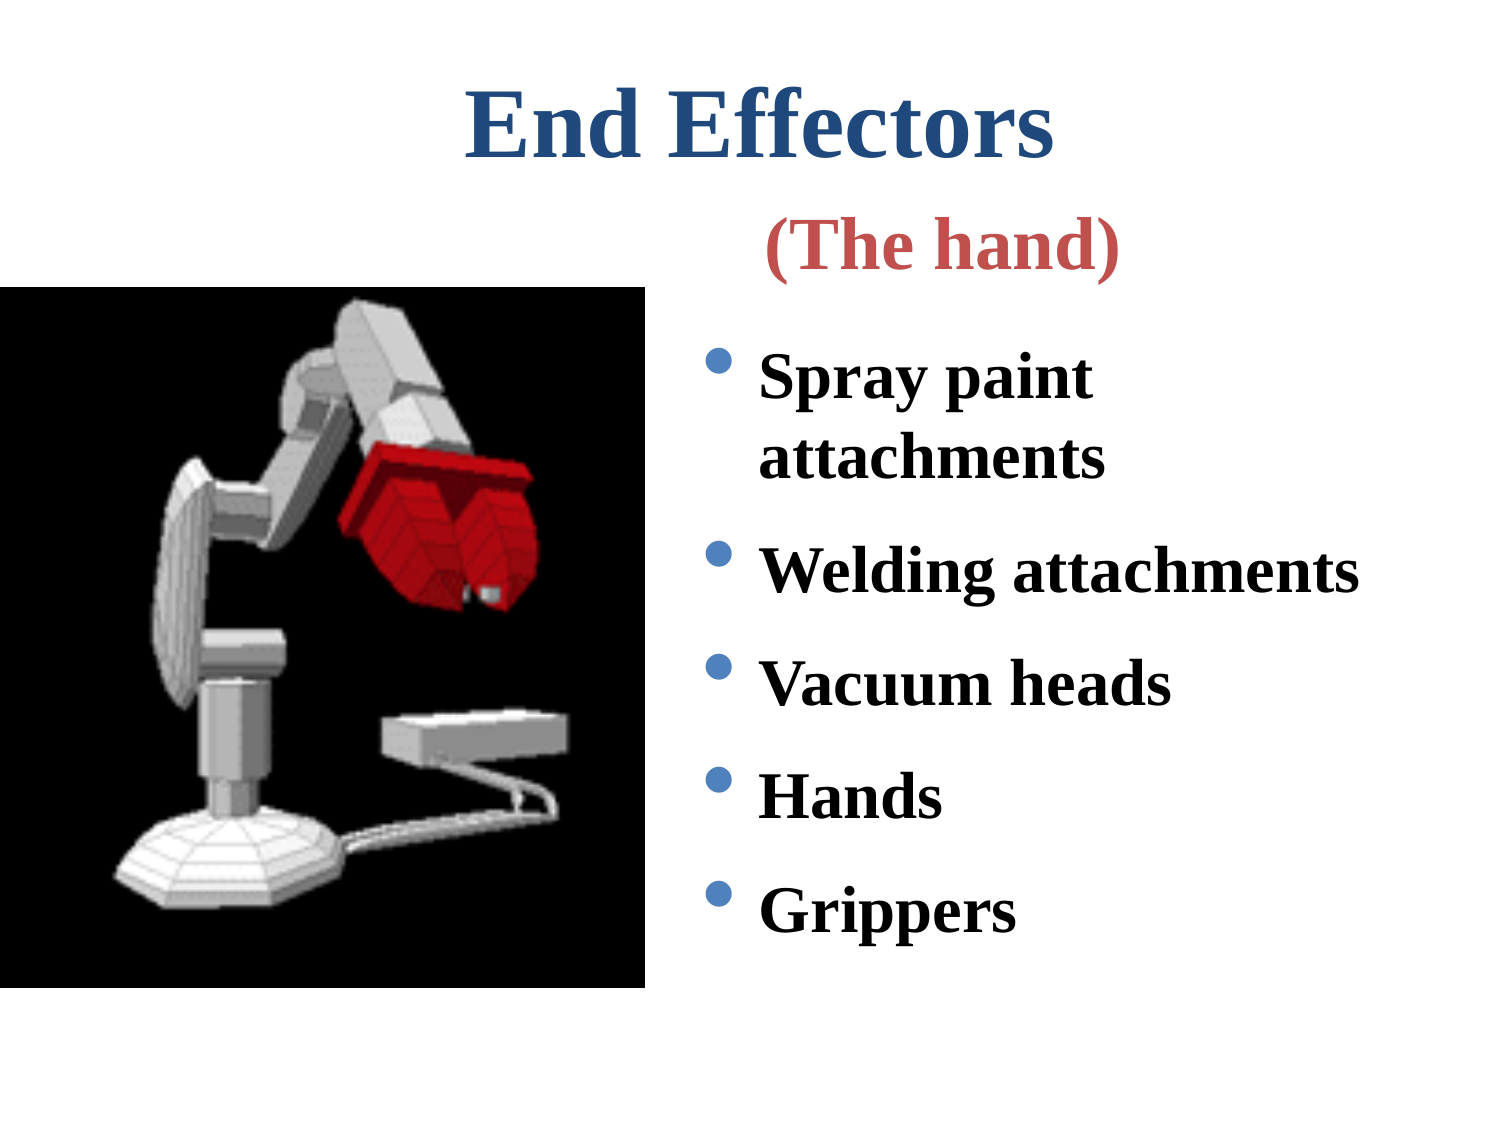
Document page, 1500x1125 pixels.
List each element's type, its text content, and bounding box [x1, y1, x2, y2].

picture [0, 287, 645, 988]
text_box End Effectors [449, 50, 1113, 185]
text_box Spray paint attachments Welding attachments Vacuum heads Hands Grippers [687, 324, 1413, 953]
text_box (The hand) [749, 187, 1338, 293]
